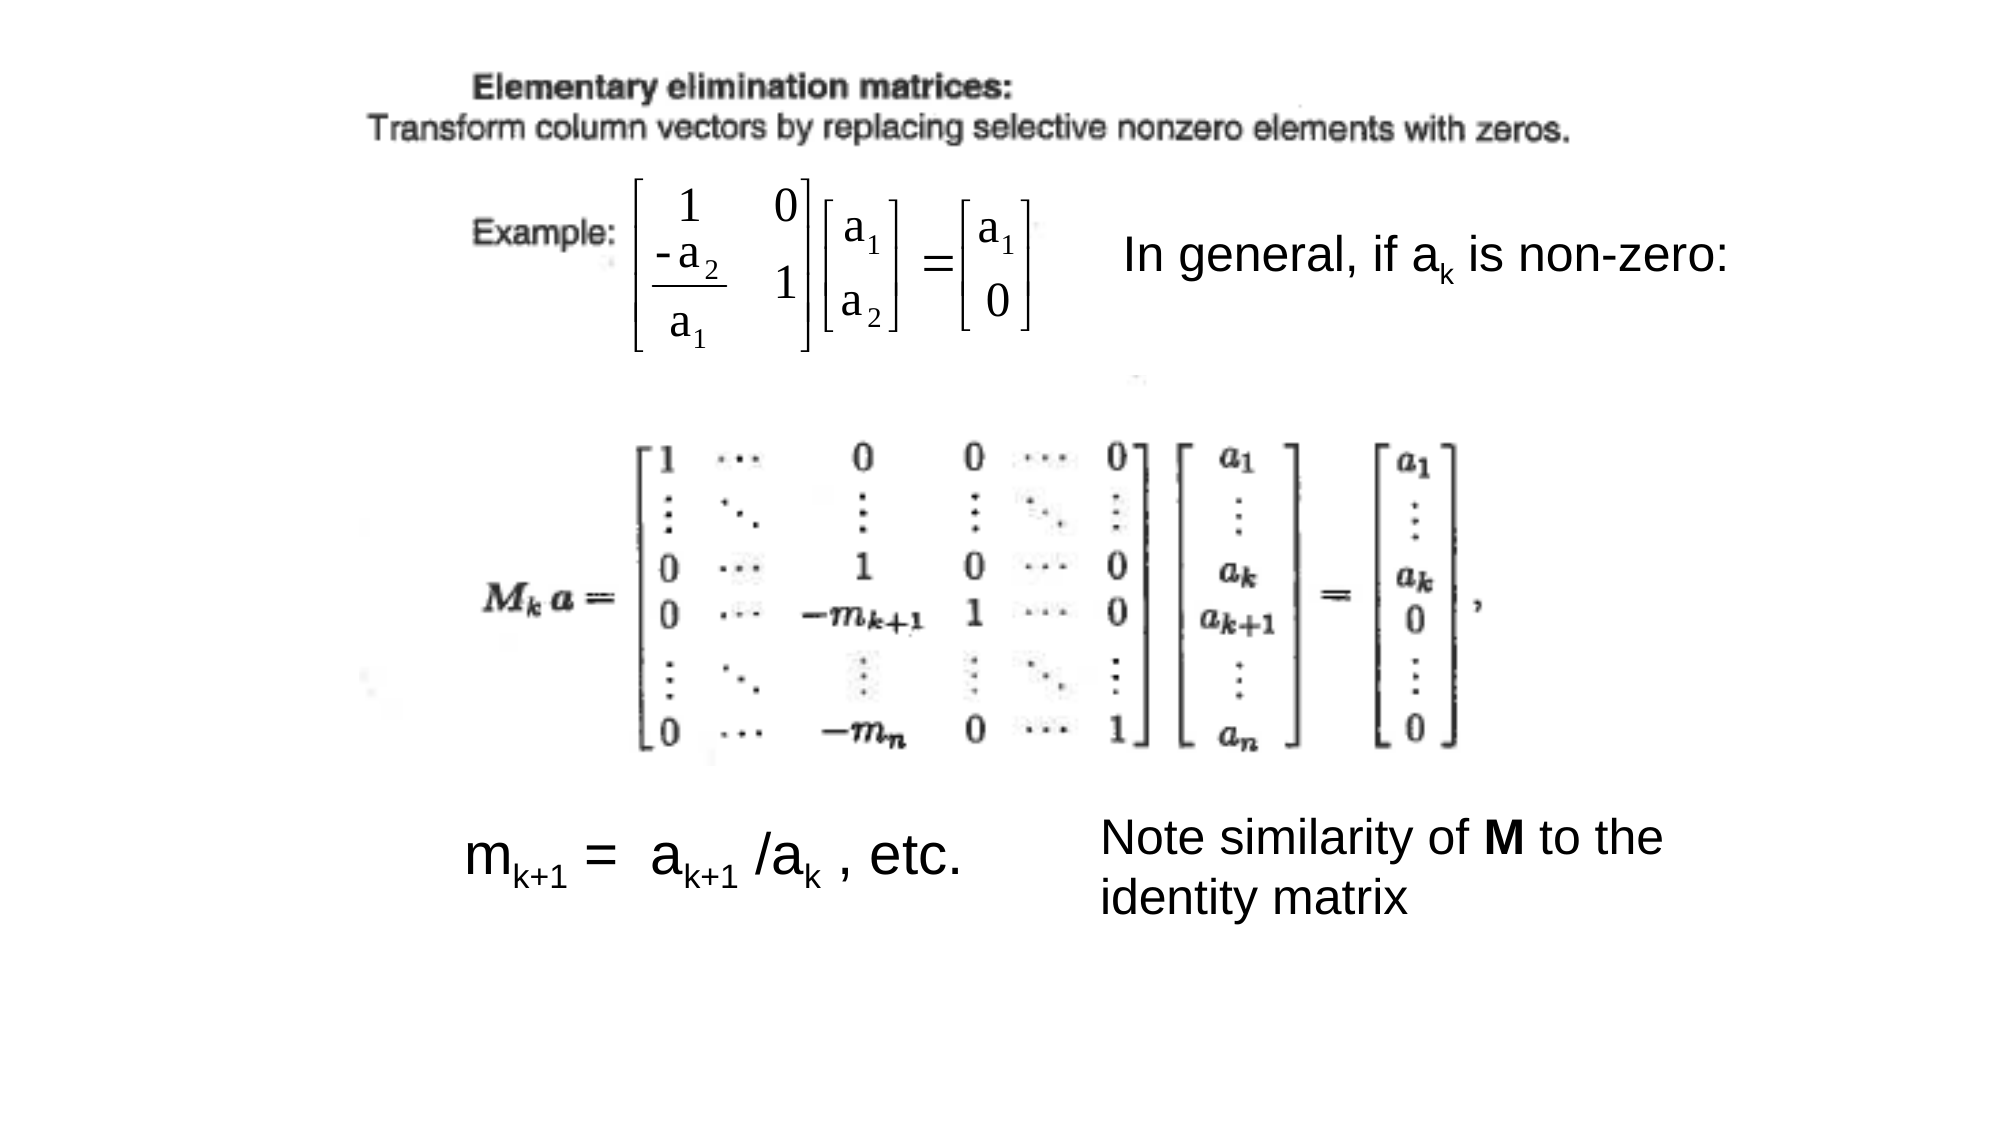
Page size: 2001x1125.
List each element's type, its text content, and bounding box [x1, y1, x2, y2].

text_box mk+1 = ak+1 /ak , etc. [449, 808, 980, 903]
text_box In general, if ak is non-zero: [1575, 214, 1745, 298]
text_box Note similarity of M to the identity matrix [1085, 796, 1694, 932]
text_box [623, 167, 1050, 365]
picture [359, 62, 1575, 766]
